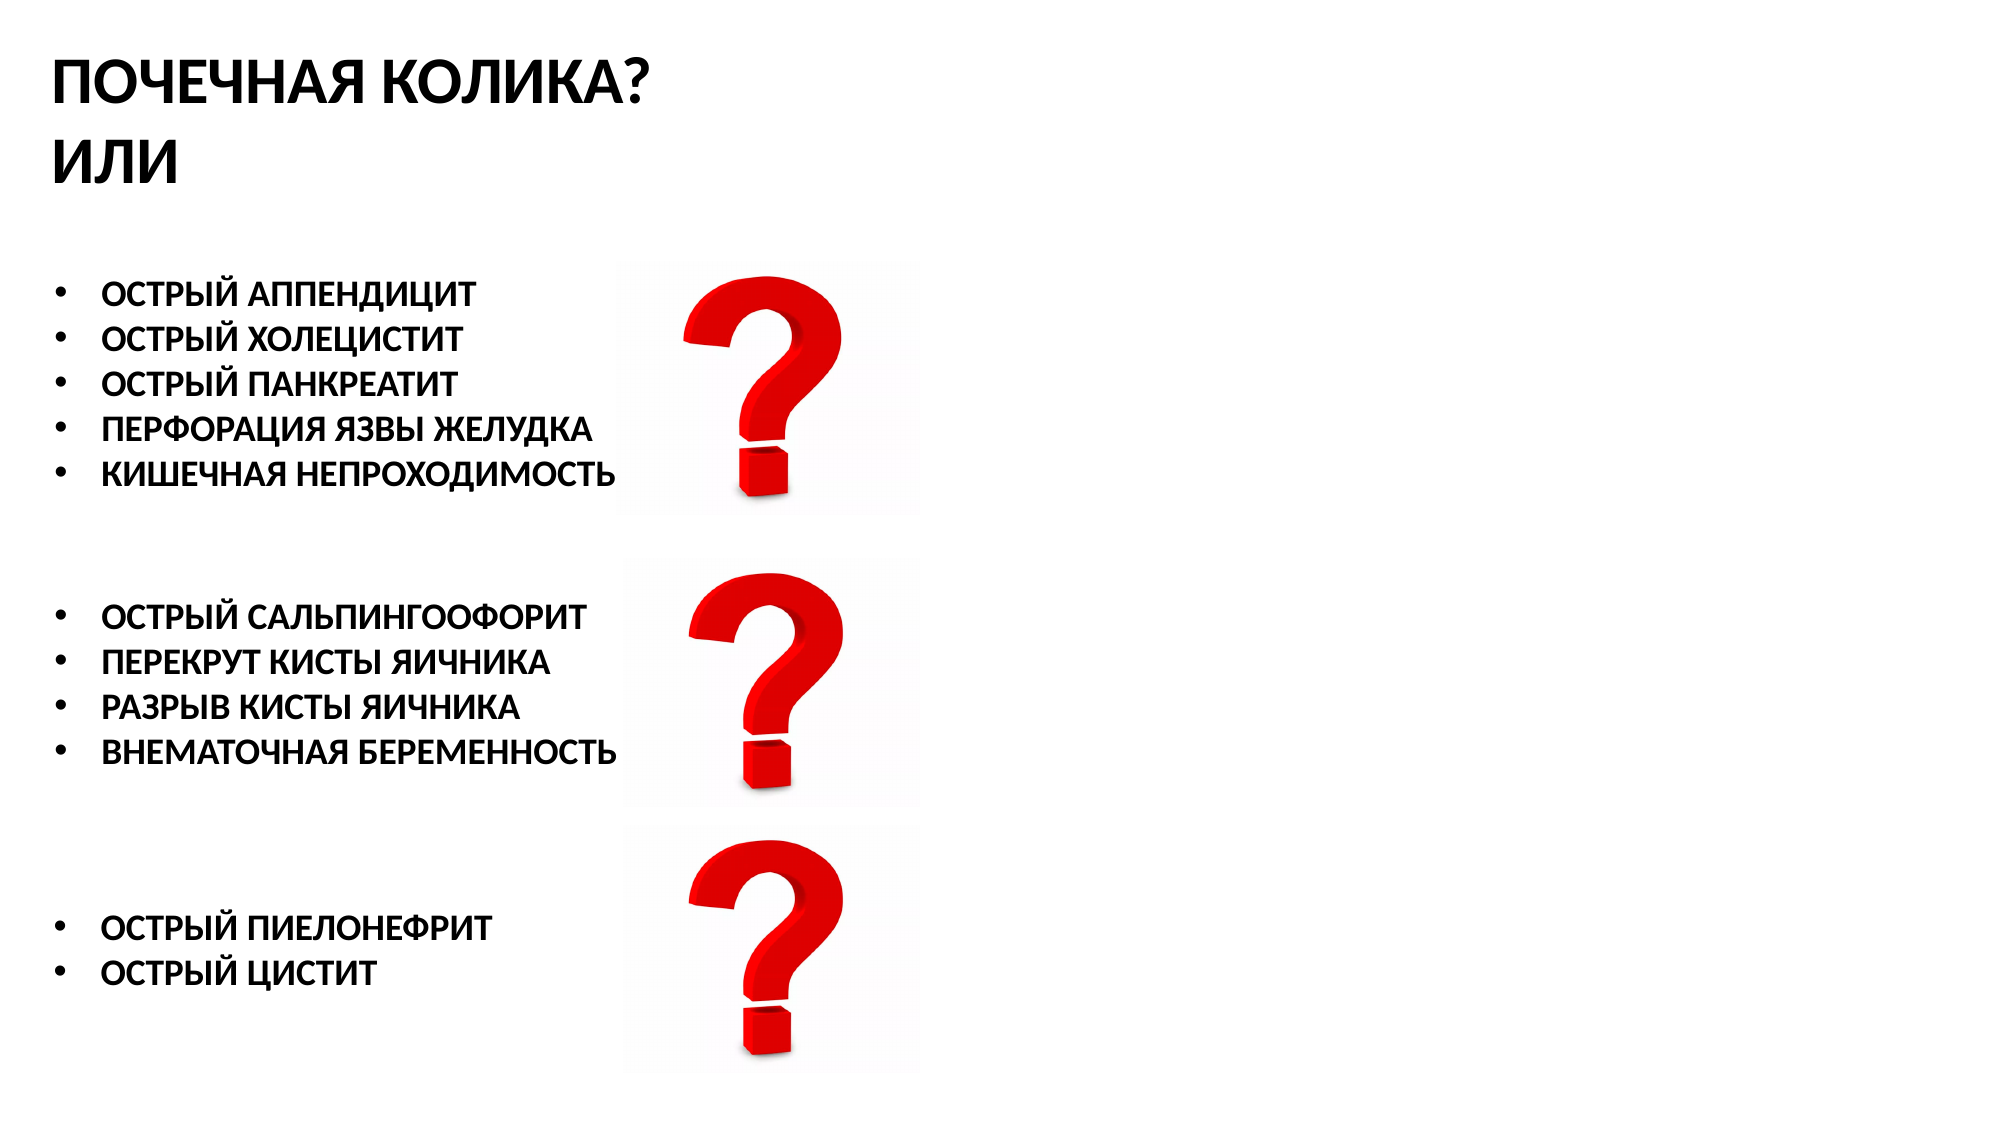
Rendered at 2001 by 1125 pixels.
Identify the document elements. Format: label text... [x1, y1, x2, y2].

text_box ПОЧЕЧНАЯ КОЛИКА? ИЛИ [36, 29, 1761, 205]
text_box ОСТРЫЙ САЛЬПИНГООФОРИТ ПЕРЕКРУТ КИСТЫ ЯИЧНИКА РАЗРЫВ КИСТЫ ЯИЧНИКА ВНЕМАТОЧНАЯ БЕРЕМЕННОСТЬ [39, 584, 623, 780]
text_box ОСТРЫЙ ПИЕЛОНЕФРИТ ОСТРЫЙ ЦИСТИТ [39, 895, 508, 1001]
picture [623, 825, 920, 1073]
picture [616, 261, 920, 515]
text_box ОСТРЫЙ АППЕНДИЦИТ ОСТРЫЙ ХОЛЕЦИСТИТ ОСТРЫЙ ПАНКРЕАТИТ ПЕРФОРАЦИЯ ЯЗВЫ ЖЕЛУДКА КИШЕЧНАЯ НЕПРОХОДИМОСТЬ [39, 261, 616, 502]
picture [623, 558, 920, 807]
